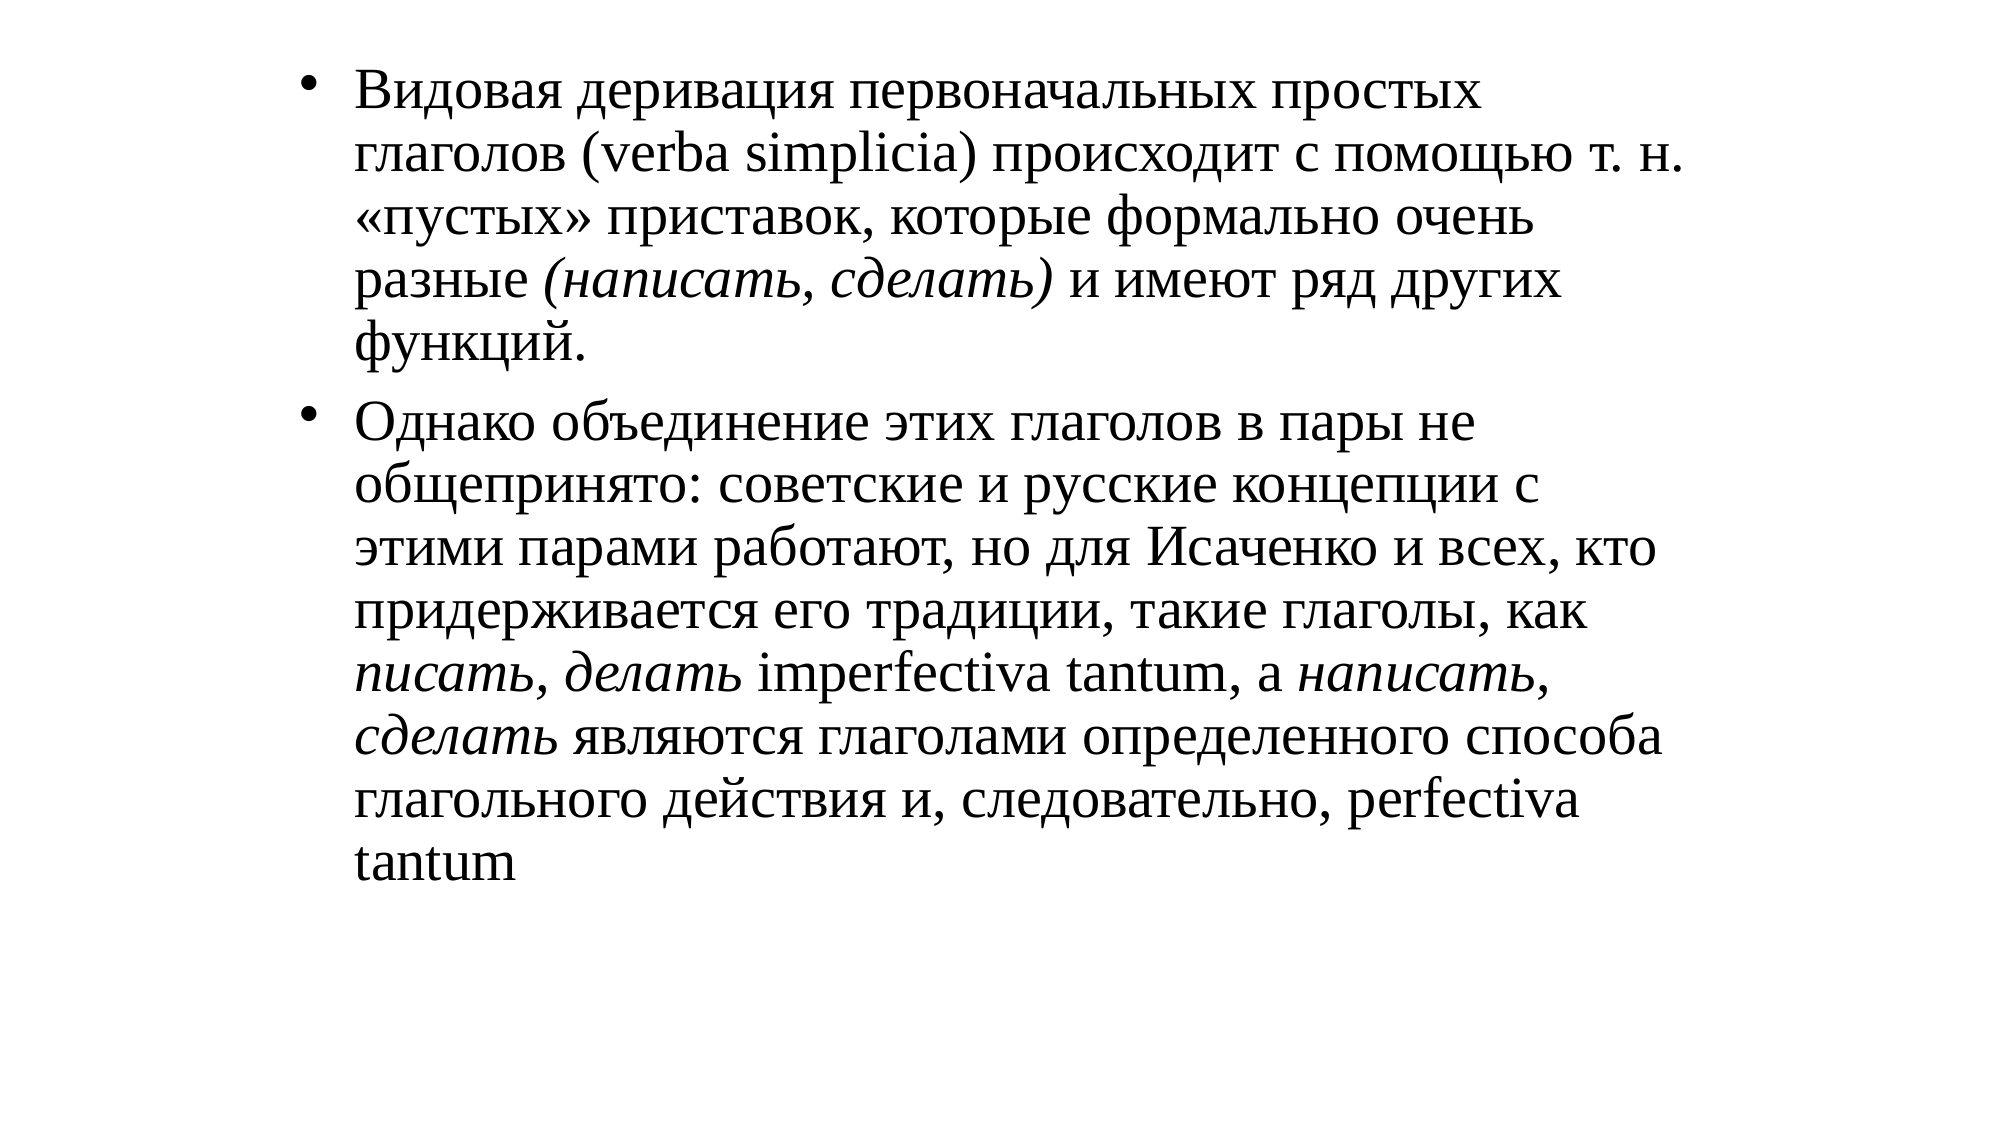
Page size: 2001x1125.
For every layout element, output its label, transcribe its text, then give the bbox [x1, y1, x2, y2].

list Видовая деривация первоначальных простых глаголов (verba simplicia) происходит с помощью т. н. «пустых» приставок, которые формально очень разные (написать, сделать) и имеют ряд других функций. Однако объединение этих глаголов в пары не общепринято: советские и русские концепции с этими парами работают, но для Исаченко и всех, кто придерживается его традиции, такие глаголы, как писать, делать imperfectiva tantum, а написать, сделать являются глаголами определенного способа глагольного действия и, следовательно, perfectiva tantum [283, 50, 1703, 1087]
